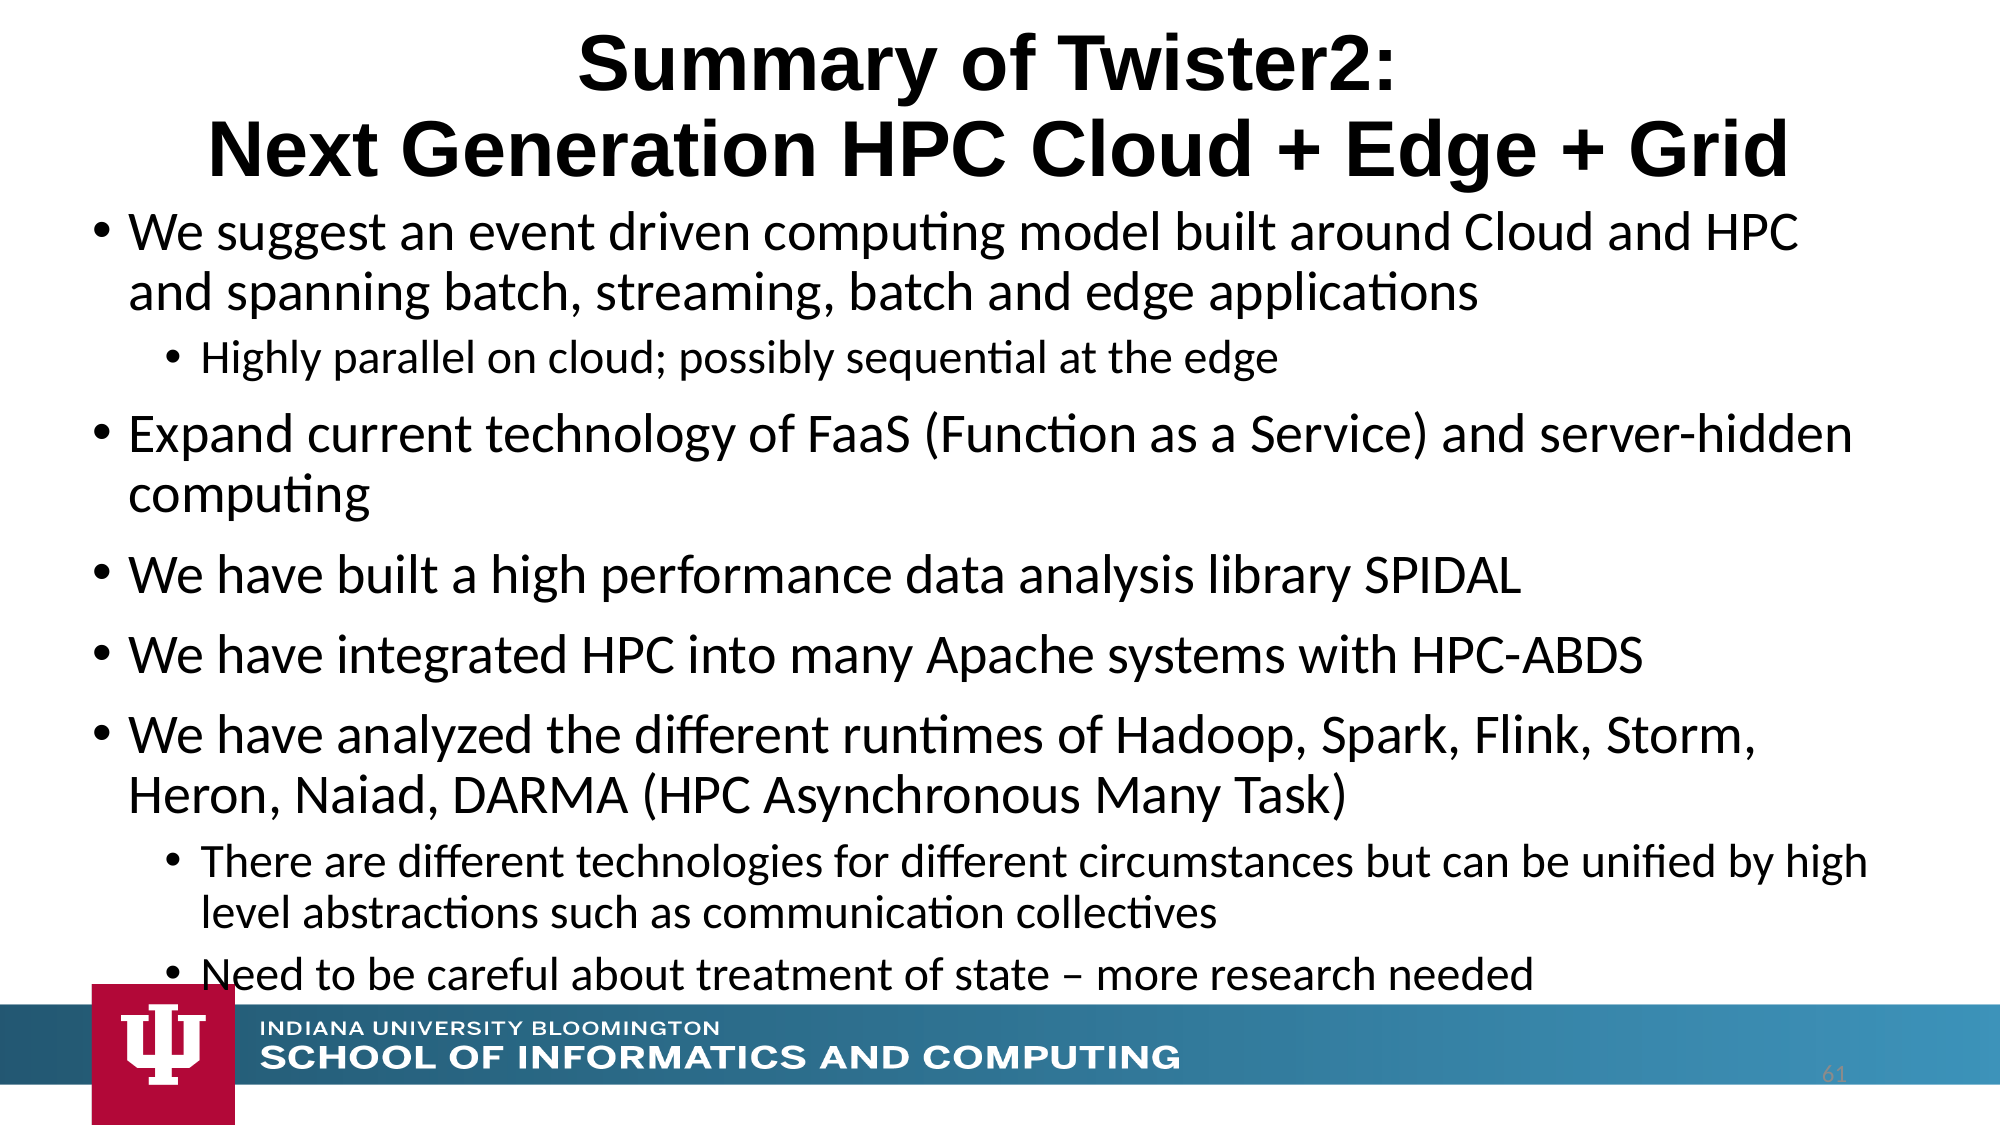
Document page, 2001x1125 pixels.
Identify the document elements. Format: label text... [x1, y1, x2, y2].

list We suggest an event driven computing model built around Cloud and HPC and spanning batch, streaming, batch and edge applications Highly parallel on cloud; possibly sequential at the edge Expand current technology of FaaS (Function as a Service) and server-hidden computing We have built a high performance data analysis library SPIDAL We have integrated HPC into many Apache systems with HPC-ABDS We have analyzed the different runtimes of Hadoop, Spark, Flink, Storm, Heron, Naiad, DARMA (HPC Asynchronous Many Task) There are different technologies for different circumstances but can be unified by high level abstractions such as communication collectives Need to be careful about treatment of state – more research needed [77, 194, 1900, 1013]
title Summary of Twister2: Next Generation HPC Cloud + Edge + Grid [0, 21, 2000, 195]
slide_number 61 [1412, 1042, 1863, 1103]
picture [0, 984, 2000, 1125]
